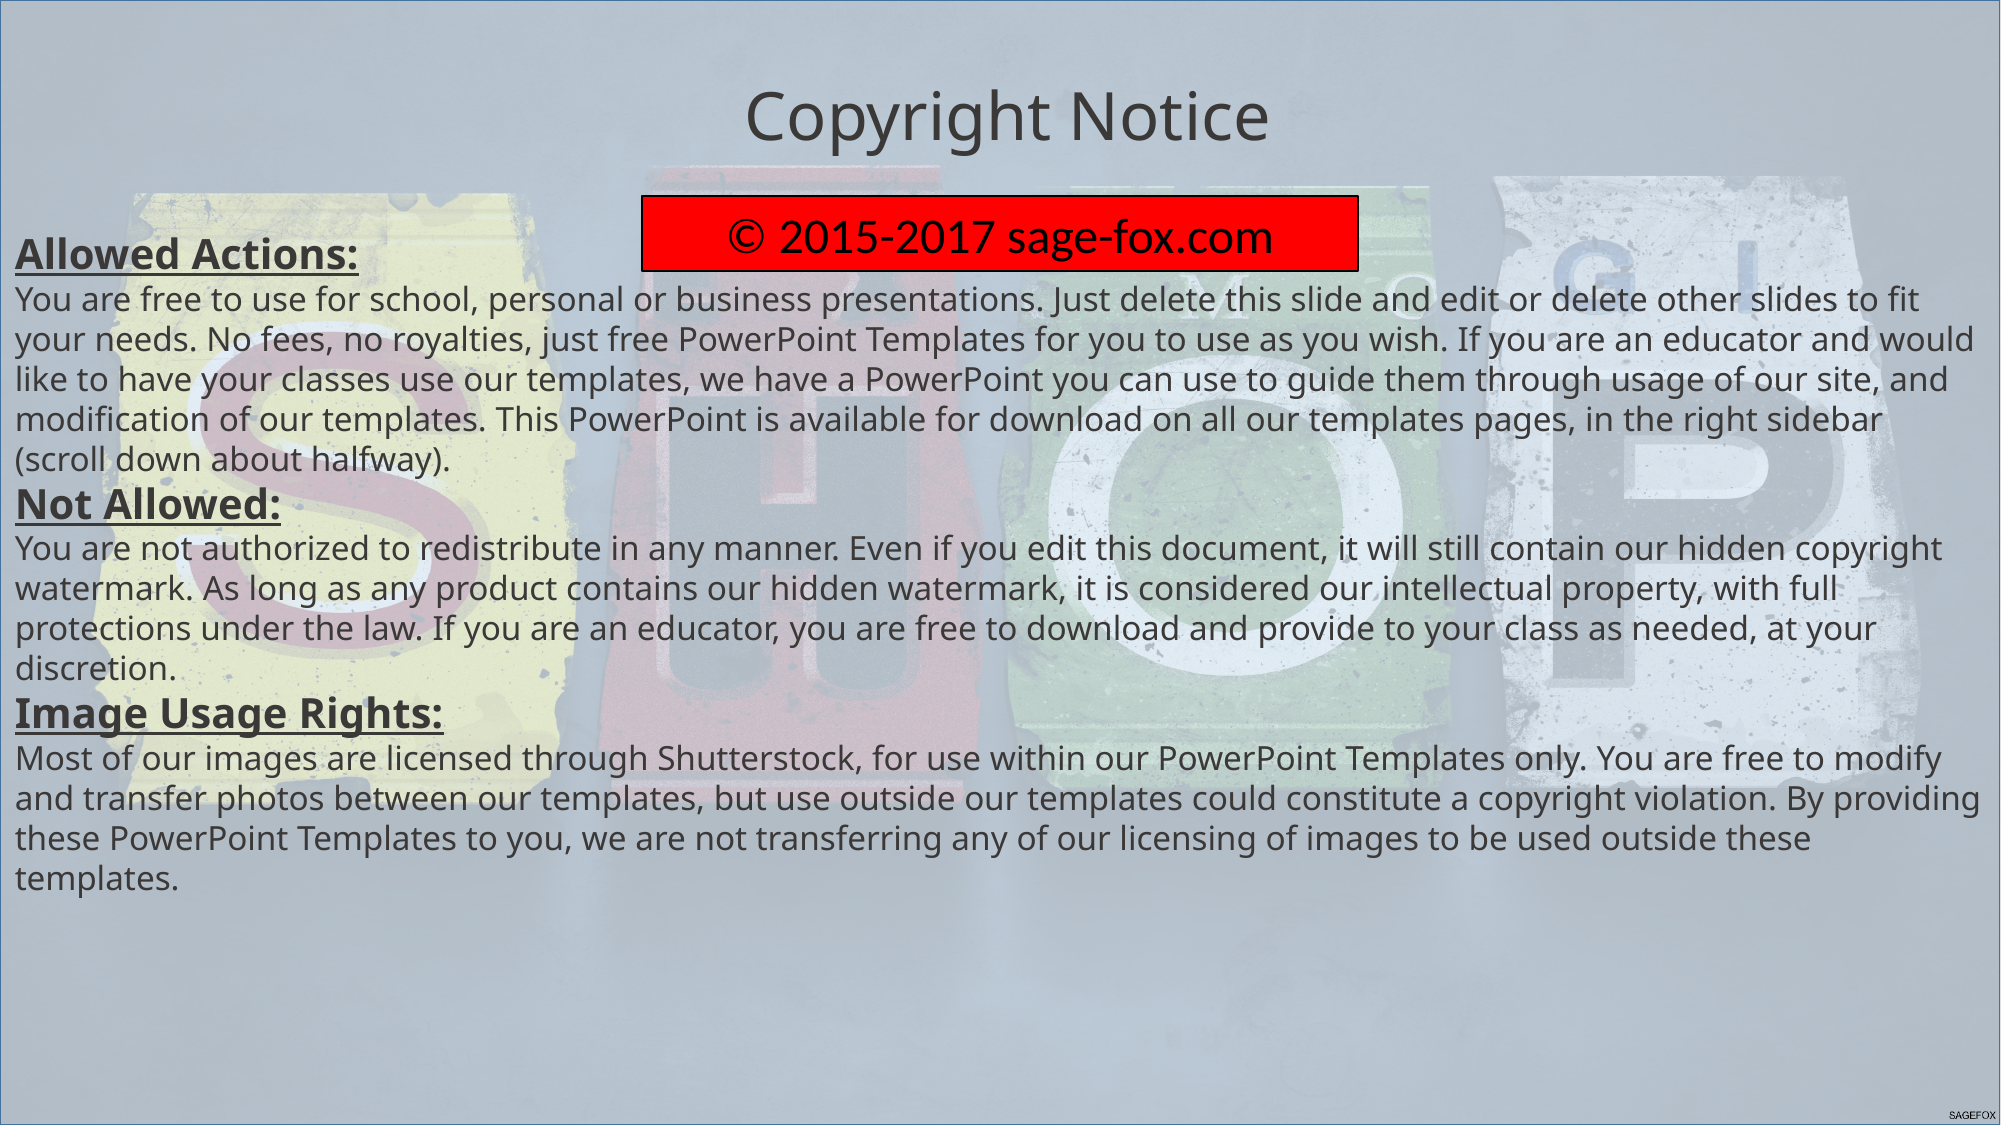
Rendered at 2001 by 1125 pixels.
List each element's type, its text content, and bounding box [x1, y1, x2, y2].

title Copyright Notice [493, 60, 1524, 178]
text_box Allowed Actions: You are free to use for school, personal or business presentations. Just delete this slide and edit or delete other slides to fit your needs. No fees, no royalties, just free PowerPoint Templates for you to use as you wish. If you are an educator and would like to have your classes use our templates, we have a PowerPoint you can use to guide them through usage of our site, and modification of our templates. This PowerPoint is available for download on all our templates pages, in the right sidebar (scroll down about halfway). Not Allowed: You are not authorized to redistribute in any manner. Even if you edit this document, it will still contain our hidden copyright watermark. As long as any product contains our hidden watermark, it is considered our intellectual property, with full protections under the law. If you are an educator, you are free to download and provide to your class as needed, at your discretion. Image Usage Rights: Most of our images are licensed through Shutterstock, for use within our PowerPoint Templates only. You are free to modify and transfer photos between our templates, but use outside our templates could constitute a copyright violation. By providing these PowerPoint Templates to you, we are not transferring any of our licensing of images to be used outside these templates. [0, 0, 2000, 1125]
text_box © 2015-2017 sage-fox.com [641, 196, 1358, 272]
